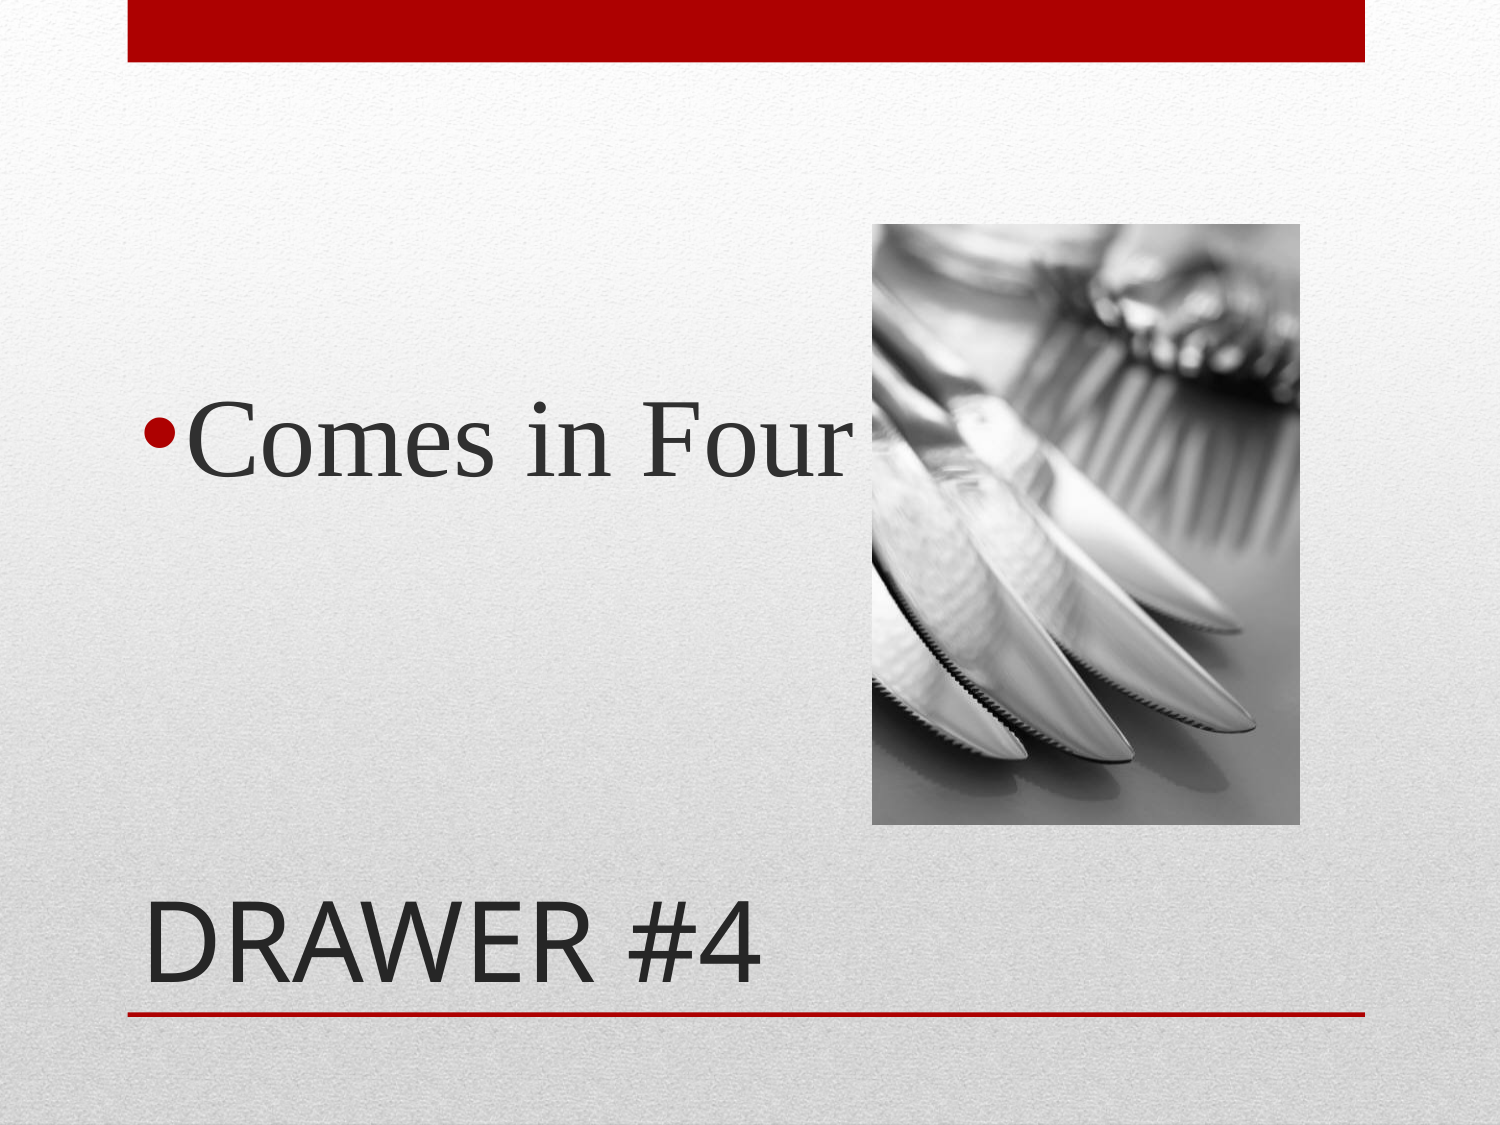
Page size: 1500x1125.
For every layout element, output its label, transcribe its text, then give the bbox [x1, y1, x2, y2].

picture [871, 224, 1301, 826]
title DRAWER #4 [125, 750, 1238, 1013]
list Comes in Four [125, 112, 1363, 750]
